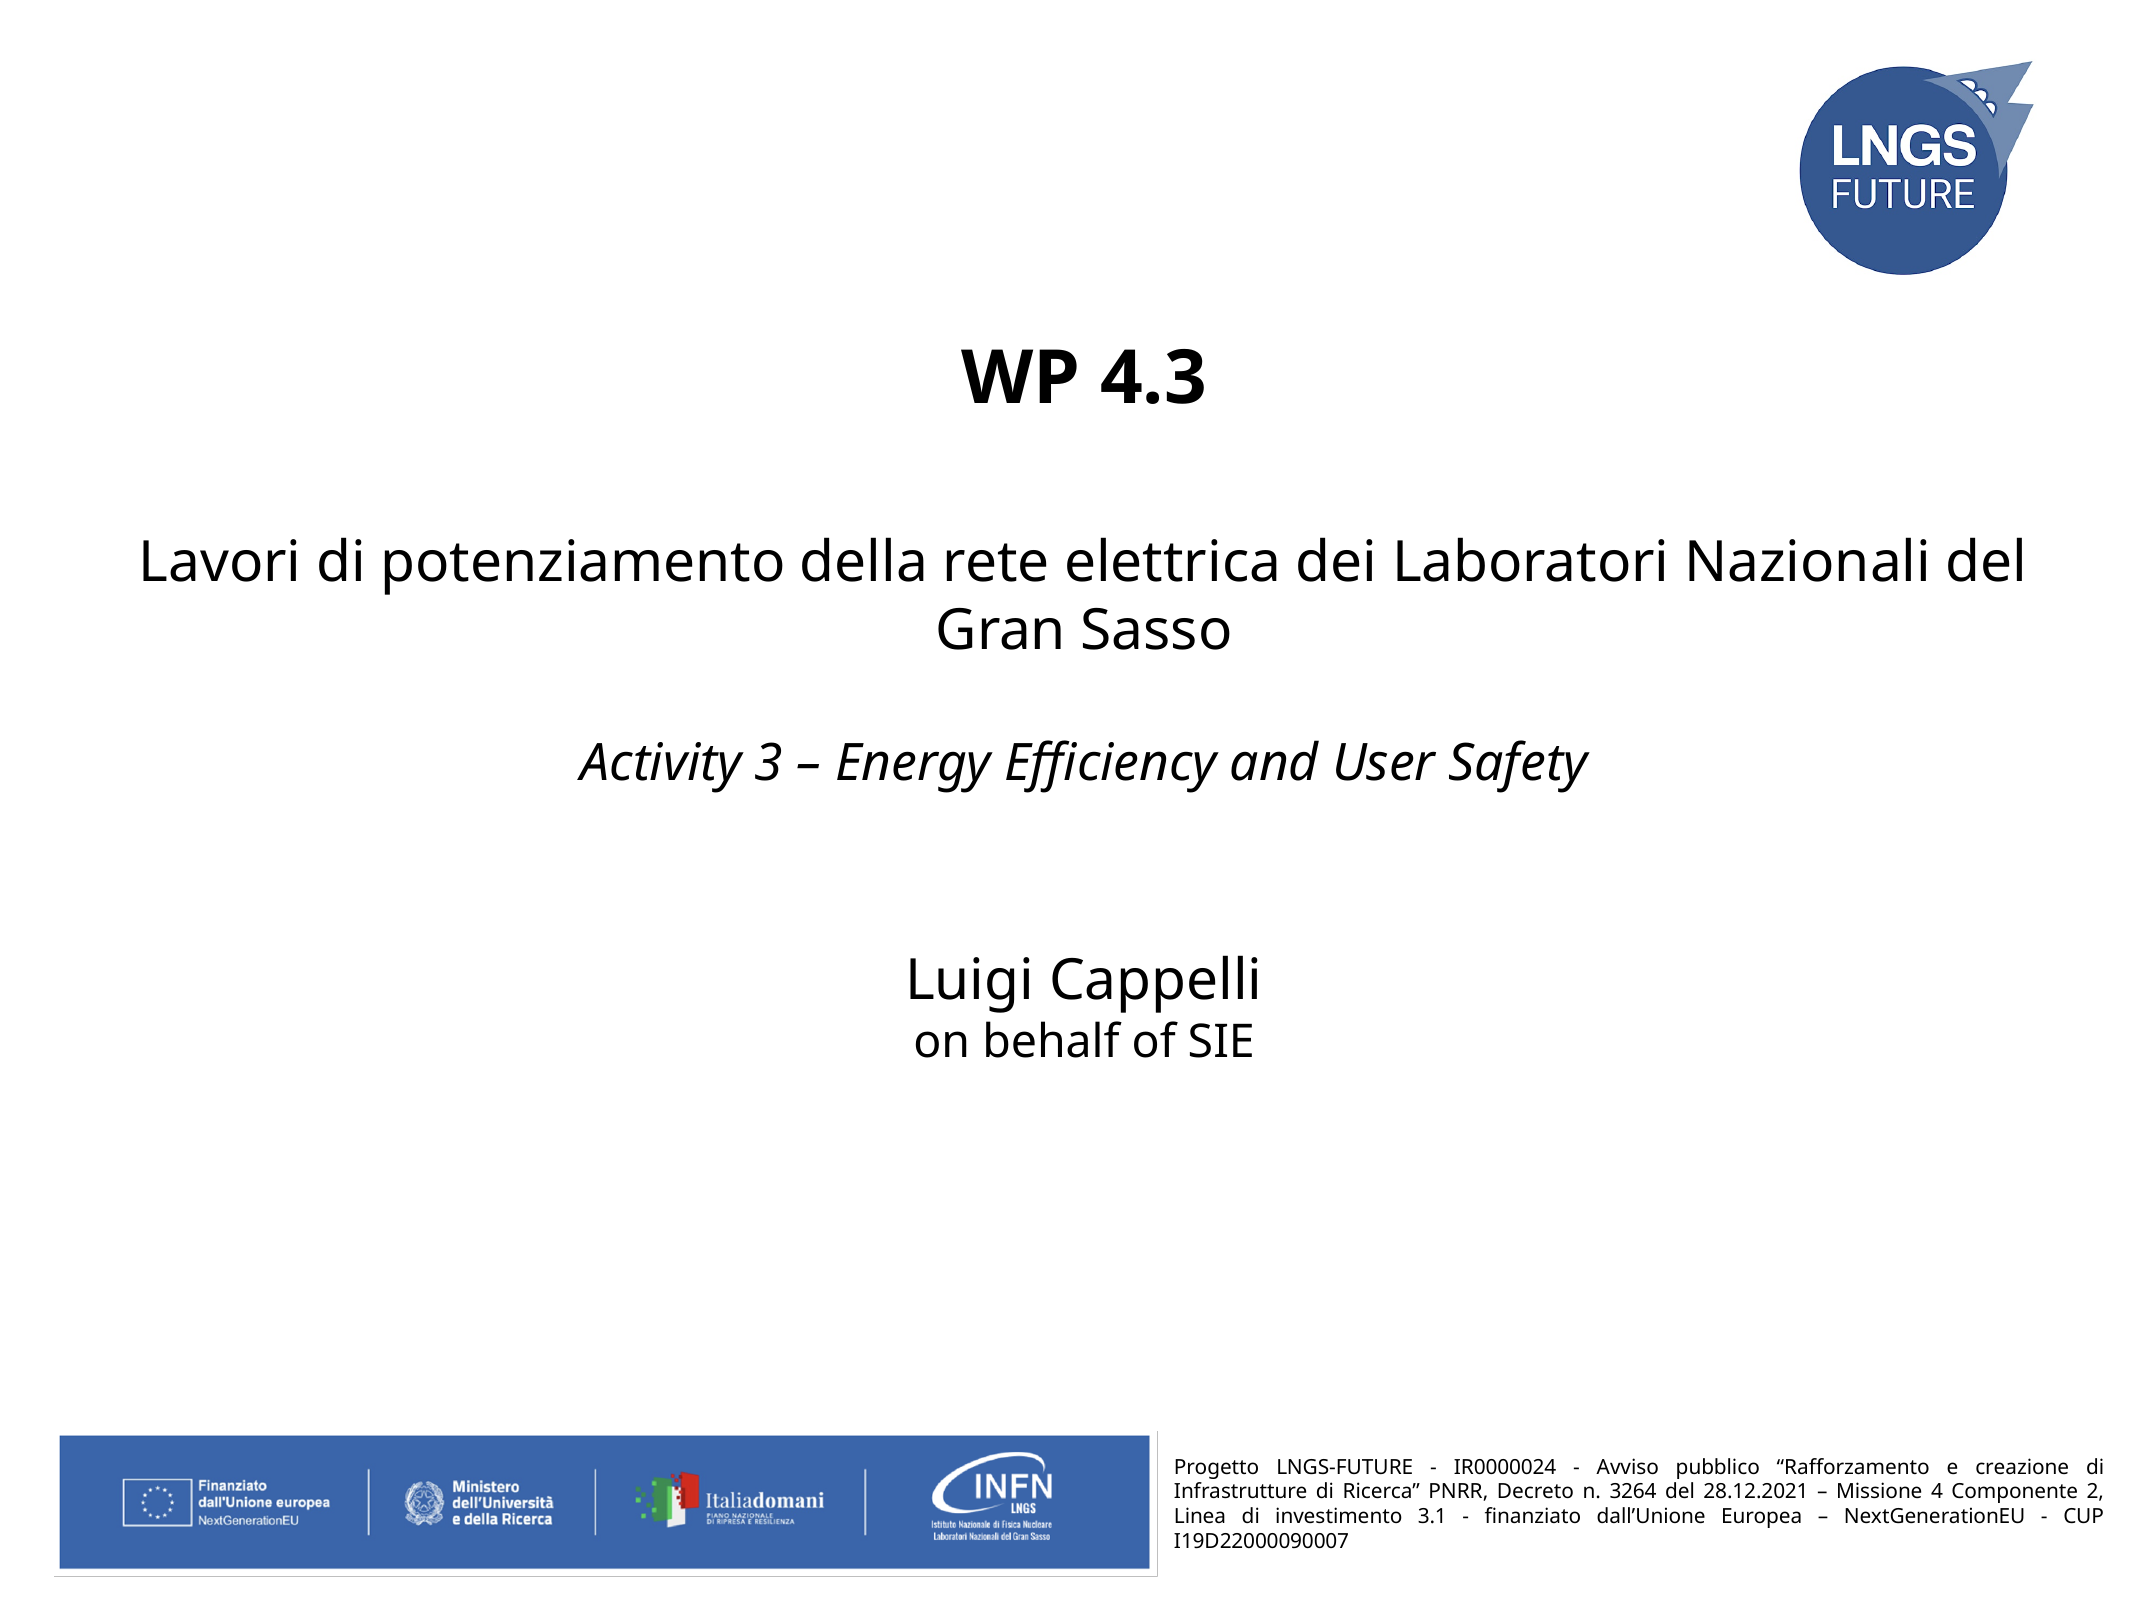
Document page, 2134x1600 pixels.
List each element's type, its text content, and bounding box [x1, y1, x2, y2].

title WP 4.3 Lavori di potenziamento della rete elettrica dei Laboratori Nazionali del Gran Sasso Activity 3 – Energy Efficiency and User Safety Luigi Cappelli on behalf of SIE [88, 320, 2081, 1079]
picture [54, 1430, 1158, 1577]
text_box Progetto LNGS-FUTURE - IR0000024 - Avviso pubblico “Rafforzamento e creazione di Infrastrutture di Ricerca” PNRR, Decreto n. 3264 del 28.12.2021 – Missione 4 Componente 2, Linea di investimento 3.1 - finanziato dall’Unione Europea – NextGenerationEU - CUP I19D22000090007 [1165, 1444, 2113, 1562]
picture [1777, 50, 2054, 291]
